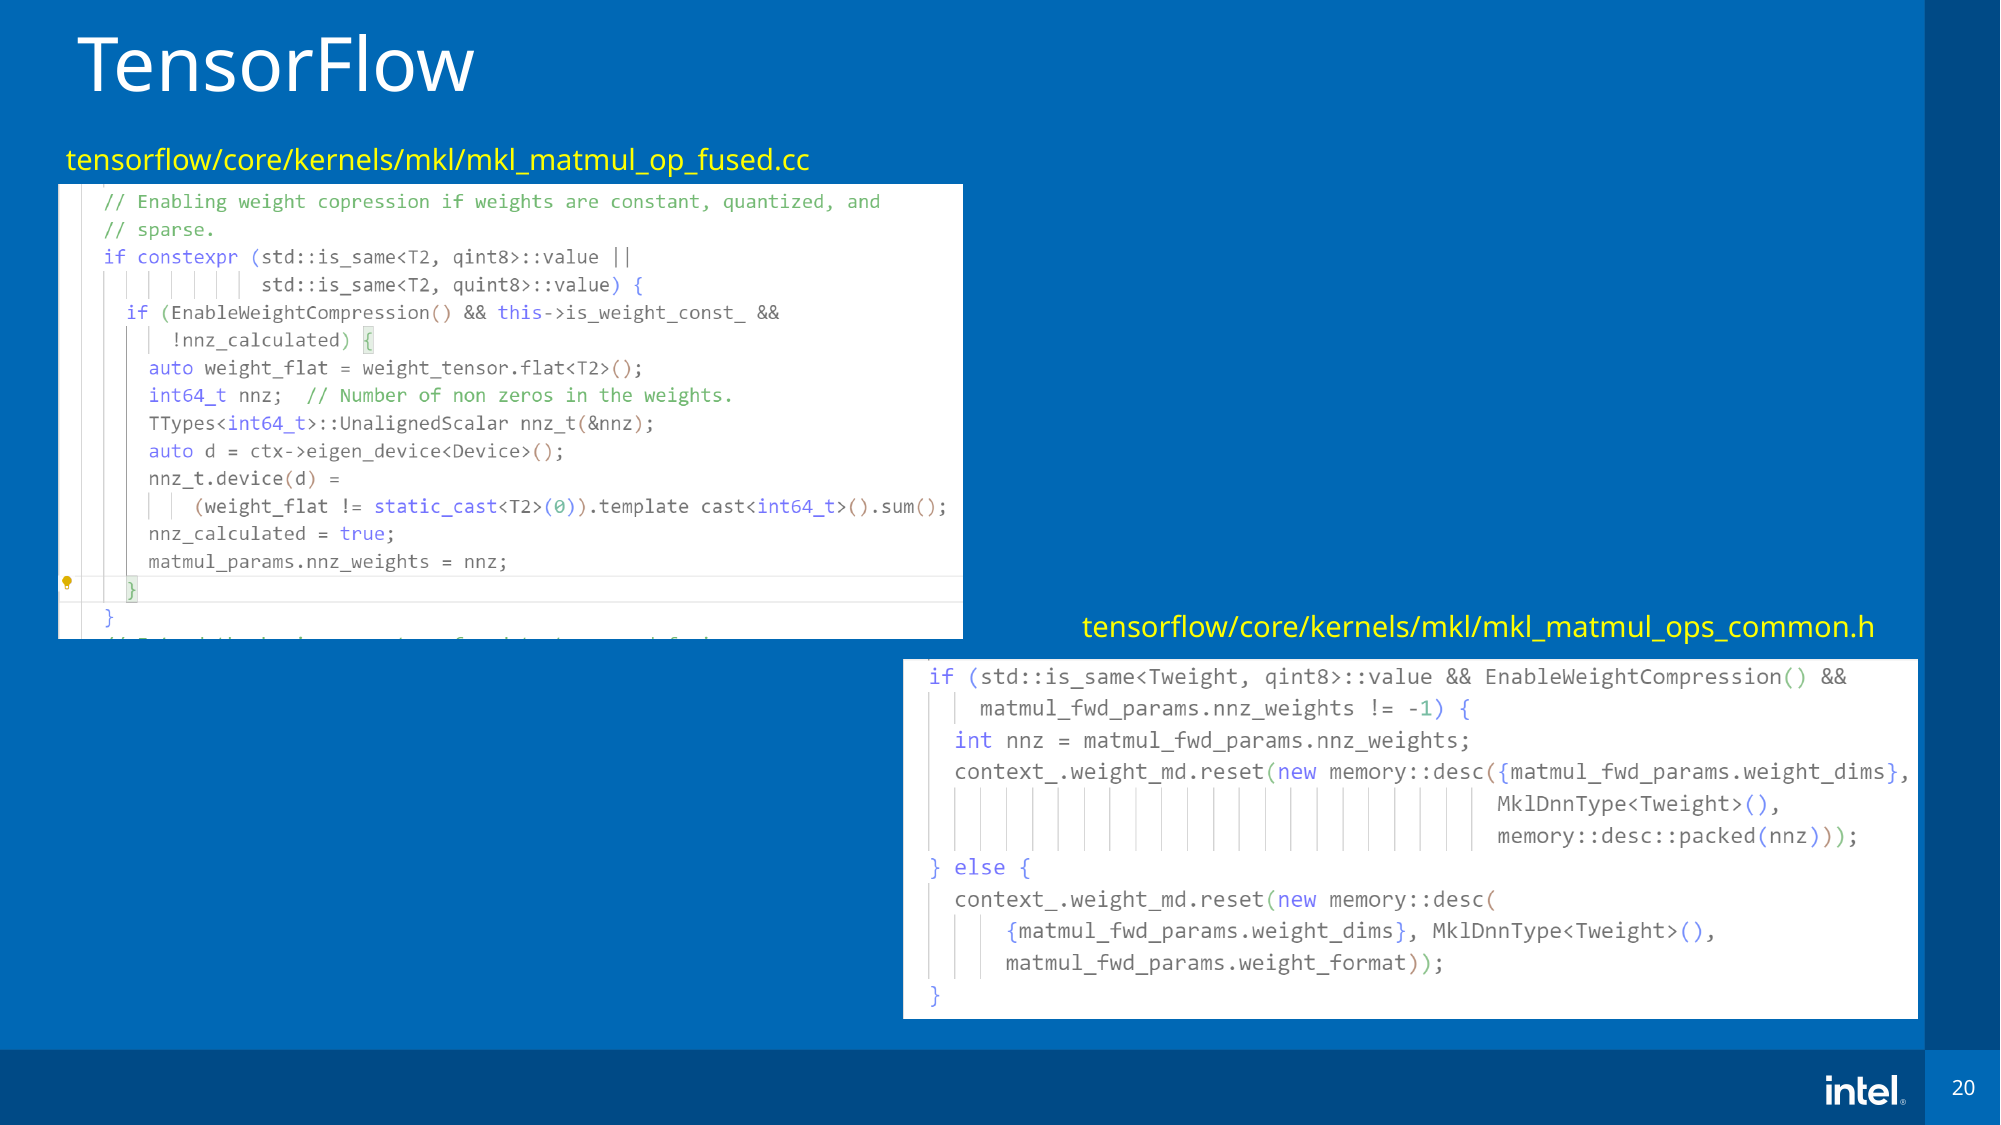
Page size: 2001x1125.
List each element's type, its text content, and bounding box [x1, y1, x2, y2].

title TensorFlow [62, 9, 1863, 125]
picture [903, 659, 1918, 1019]
text_box tensorflow/core/kernels/mkl/mkl_matmul_op_fused.cc [51, 133, 1052, 184]
text_box tensorflow/core/kernels/mkl/mkl_matmul_ops_common.h [1067, 600, 2000, 651]
picture [58, 184, 963, 639]
